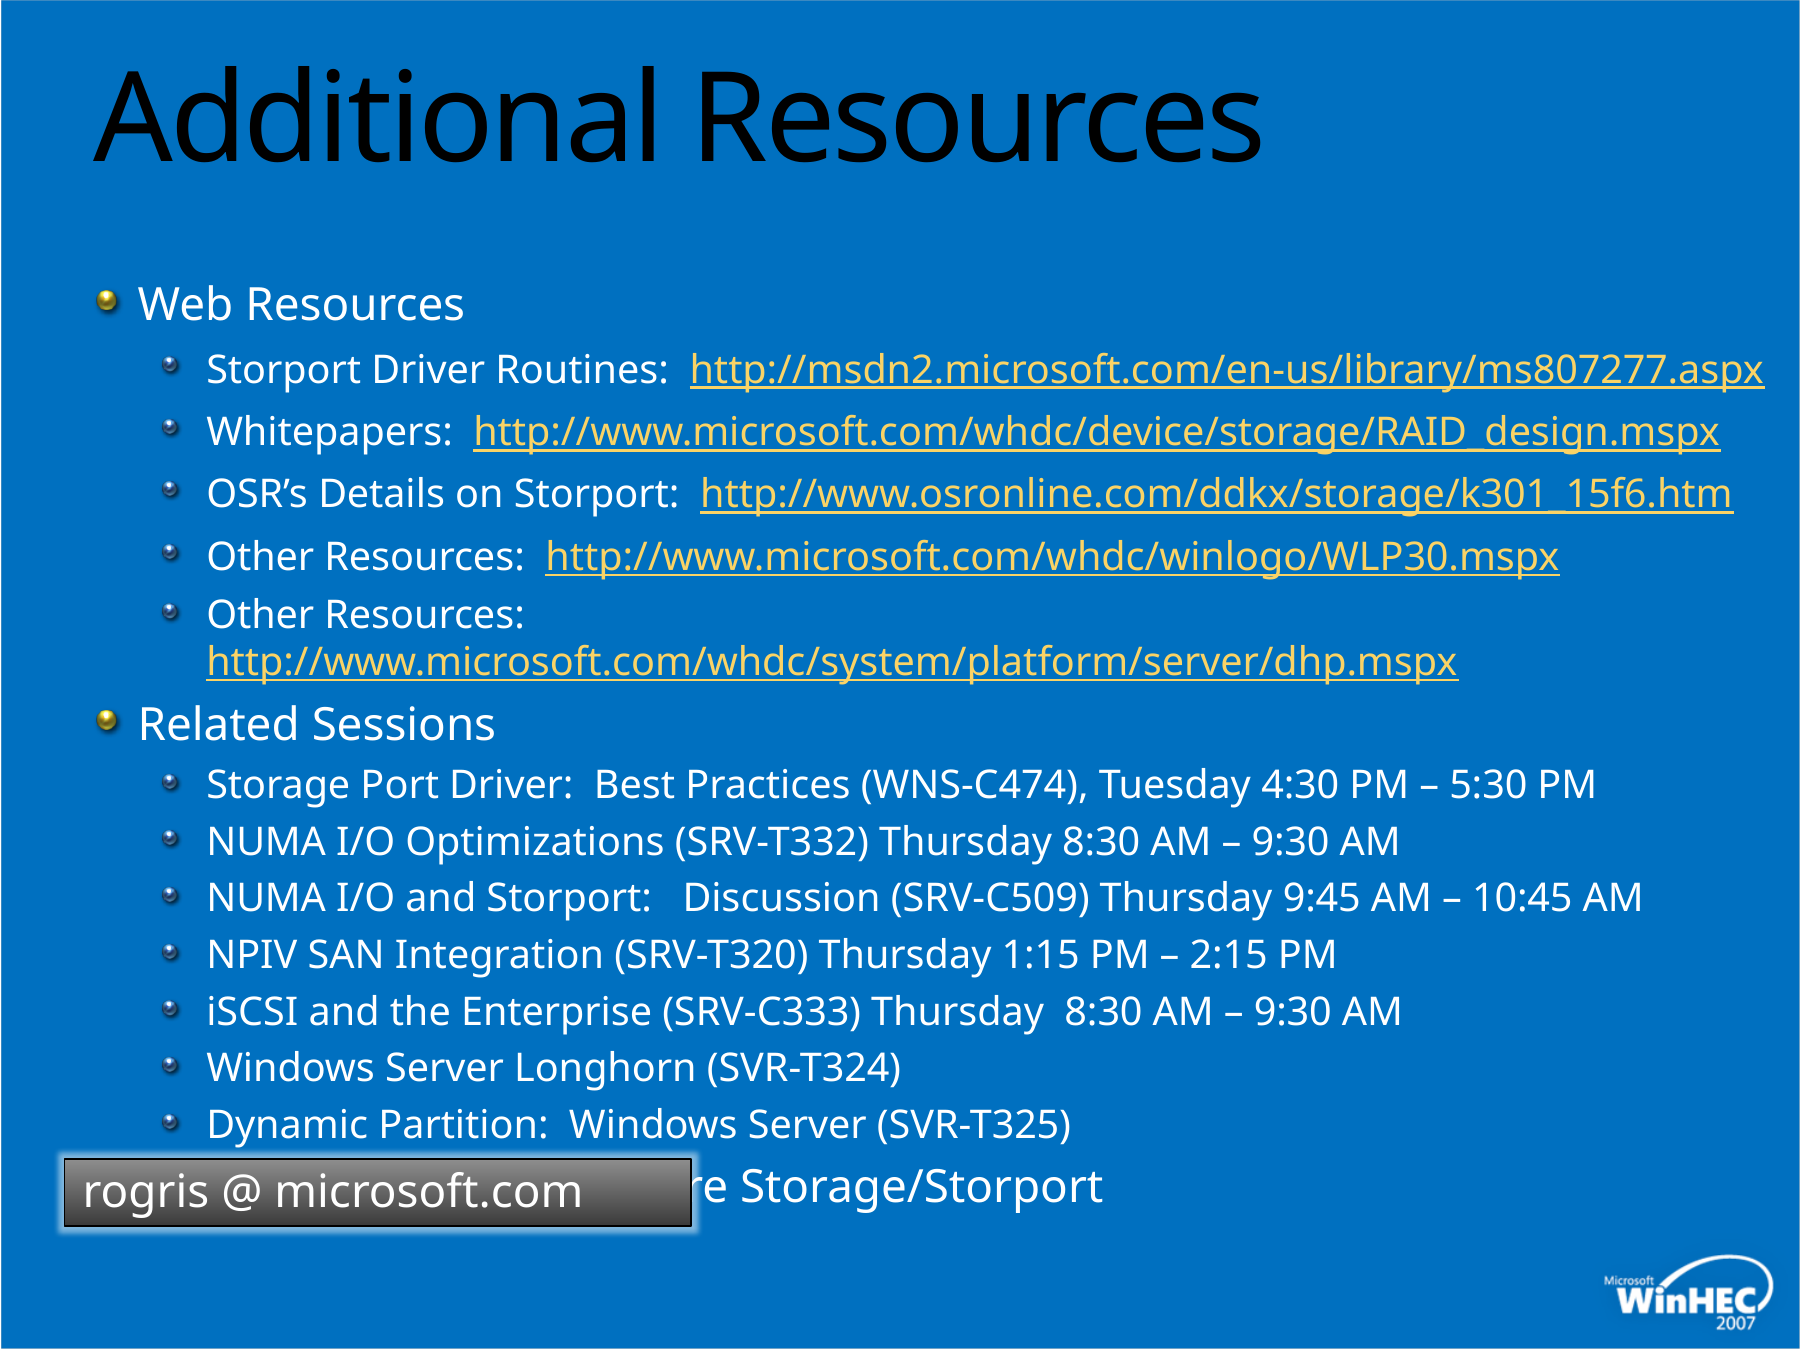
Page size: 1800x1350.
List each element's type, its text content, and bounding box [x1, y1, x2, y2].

picture [159, 601, 183, 625]
list Web Resources Storport Driver Routines: http://msdn2.microsoft.com/en-us/library/ms807277.aspx Whitepapers: http://www.microsoft.com/whdc/device/storage/RAID_design.mspx OSR’s Details on Storport: http://www.osronline.com/ddkx/storage/k301_15f6.htm Other Resources: http://www.microsoft.com/whdc/winlogo/WLP30.mspx Other Resources: http://www.microsoft.com/whdc/system/platform/server/dhp.mspx Related Sessions Storage Port Driver: Best Practices (WNS-C474), Tuesday 4:30 PM – 5:30 PM NUMA I/O Optimizations (SRV-T332) Thursday 8:30 AM – 9:30 AM NUMA I/O and Storport: Discussion (SRV-C509) Thursday 9:45 AM – 10:45 AM NPIV SAN Integration (SRV-T320) Thursday 1:15 PM – 2:15 PM iSCSI and the Enterprise (SRV-C333) Thursday 8:30 AM – 9:30 AM Windows Server Longhorn (SVR-T324) Dynamic Partition: Windows Server (SVR-T325) Bob Griswold – PM for Core Storage/Storport [75, 272, 1800, 1143]
picture [159, 772, 183, 795]
picture [159, 828, 183, 851]
picture [159, 1112, 183, 1135]
title Additional Resources [75, 45, 1725, 182]
picture [159, 479, 183, 502]
text_box rogris @ microsoft.com [64, 1158, 692, 1227]
picture [159, 942, 183, 965]
picture [159, 354, 183, 378]
picture [159, 417, 183, 440]
picture [93, 707, 124, 738]
picture [93, 287, 124, 319]
picture [159, 542, 183, 565]
picture [0, 0, 1800, 1350]
picture [159, 998, 183, 1022]
picture [159, 1055, 183, 1078]
picture [159, 885, 183, 908]
